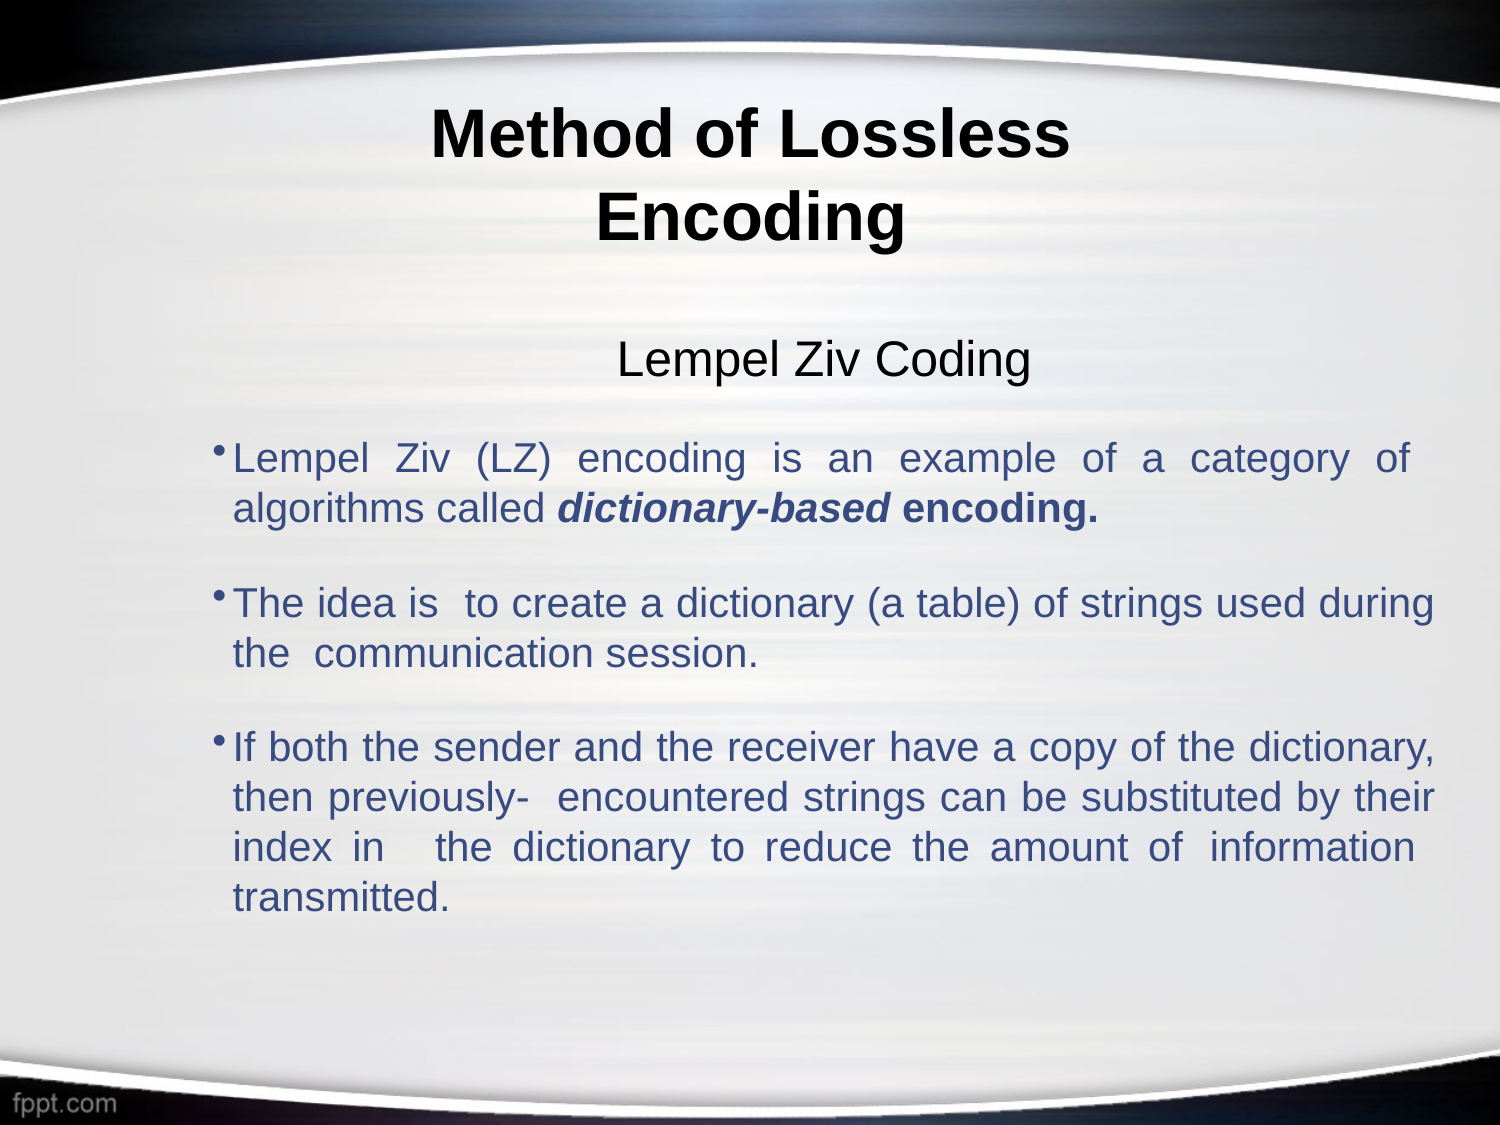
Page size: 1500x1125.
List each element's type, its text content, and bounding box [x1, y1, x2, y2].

list Lempel Ziv Coding Lempel Ziv (LZ) encoding is an example of a category of algorithms called dictionary-based encoding. The idea is to create a dictionary (a table) of strings used during the communication session. If both the sender and the receiver have a copy of the dictionary, then previously- encountered strings can be substituted by their index in the dictionary to reduce the amount of information transmitted. [212, 324, 1436, 965]
title Method of Lossless Encoding [275, 87, 1227, 278]
picture [0, 0, 1500, 1125]
